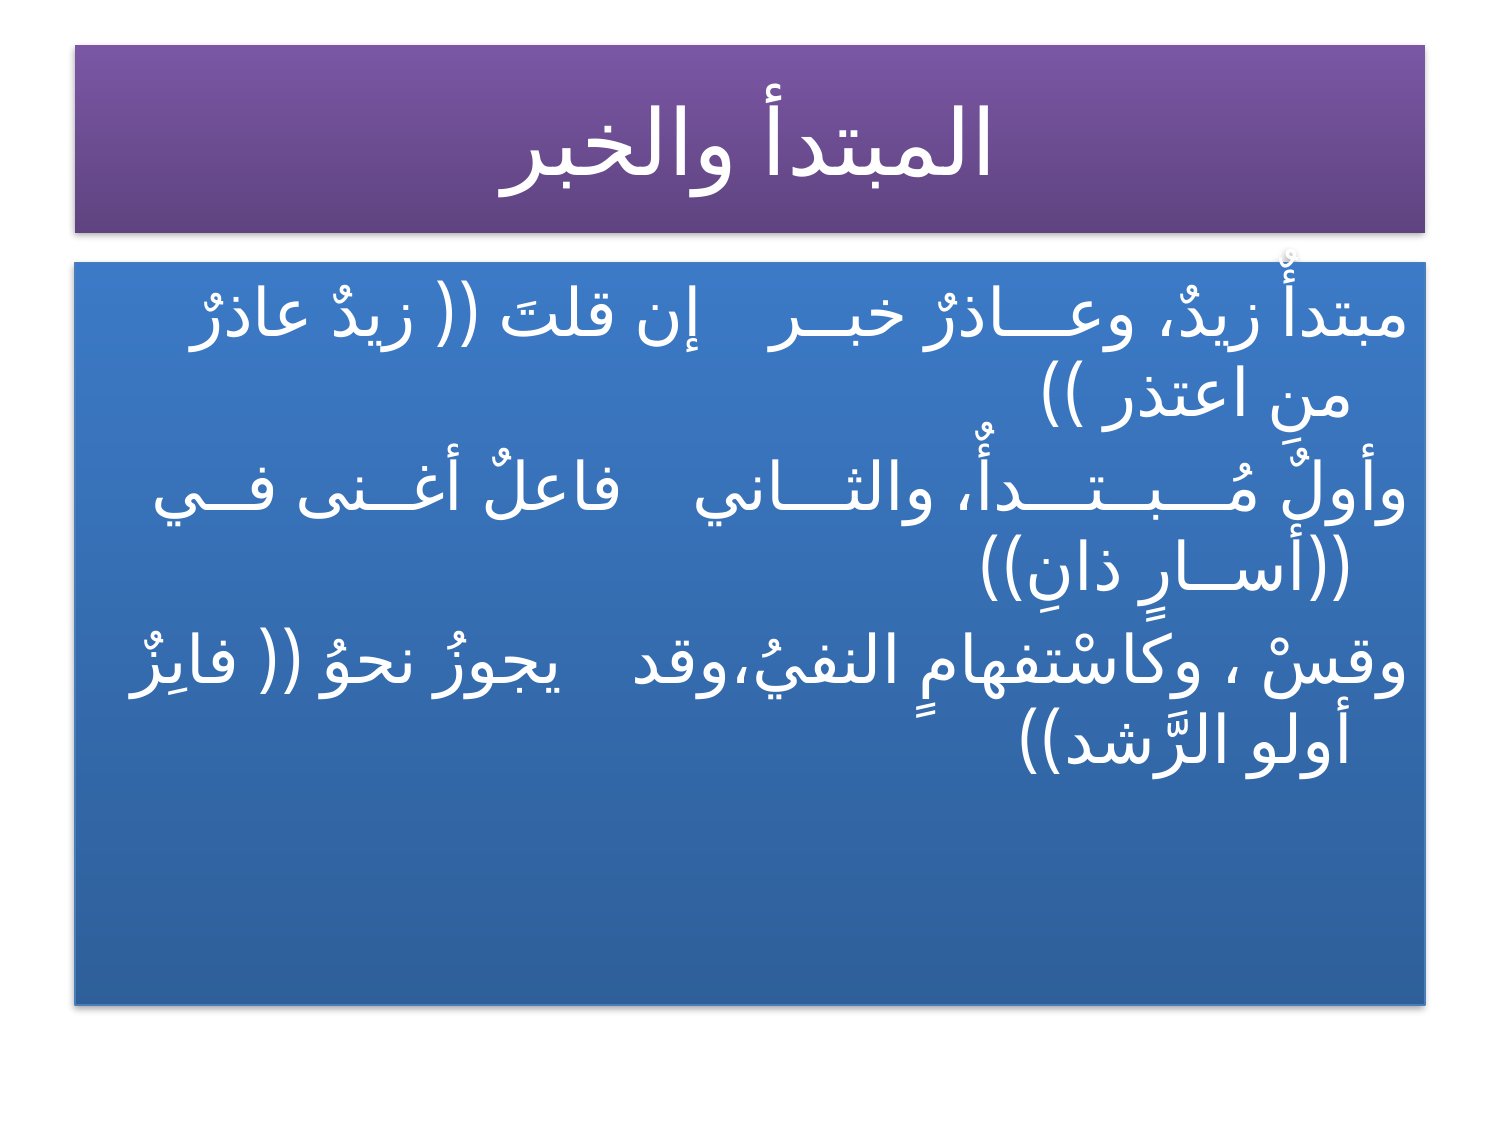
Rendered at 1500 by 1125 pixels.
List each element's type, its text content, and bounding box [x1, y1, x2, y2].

list مبتدأٌ زيدٌ، وعـــاذرٌ خبــر إن قلتَ (( زيدٌ عاذرٌ منِ اعتذر )) وأولٌ مُـــبــتـــدأٌ، والثـــاني فاعلٌ أغــنى فــي ((أســارٍ ذانِ)) وقسْ ، وكاسْتفهامٍ النفيُ،وقد يجوزُ نحوُ (( فاىِزٌ أولو الرَّشد)) [74, 262, 1426, 1006]
title المبتدأ والخبر [75, 45, 1425, 233]
